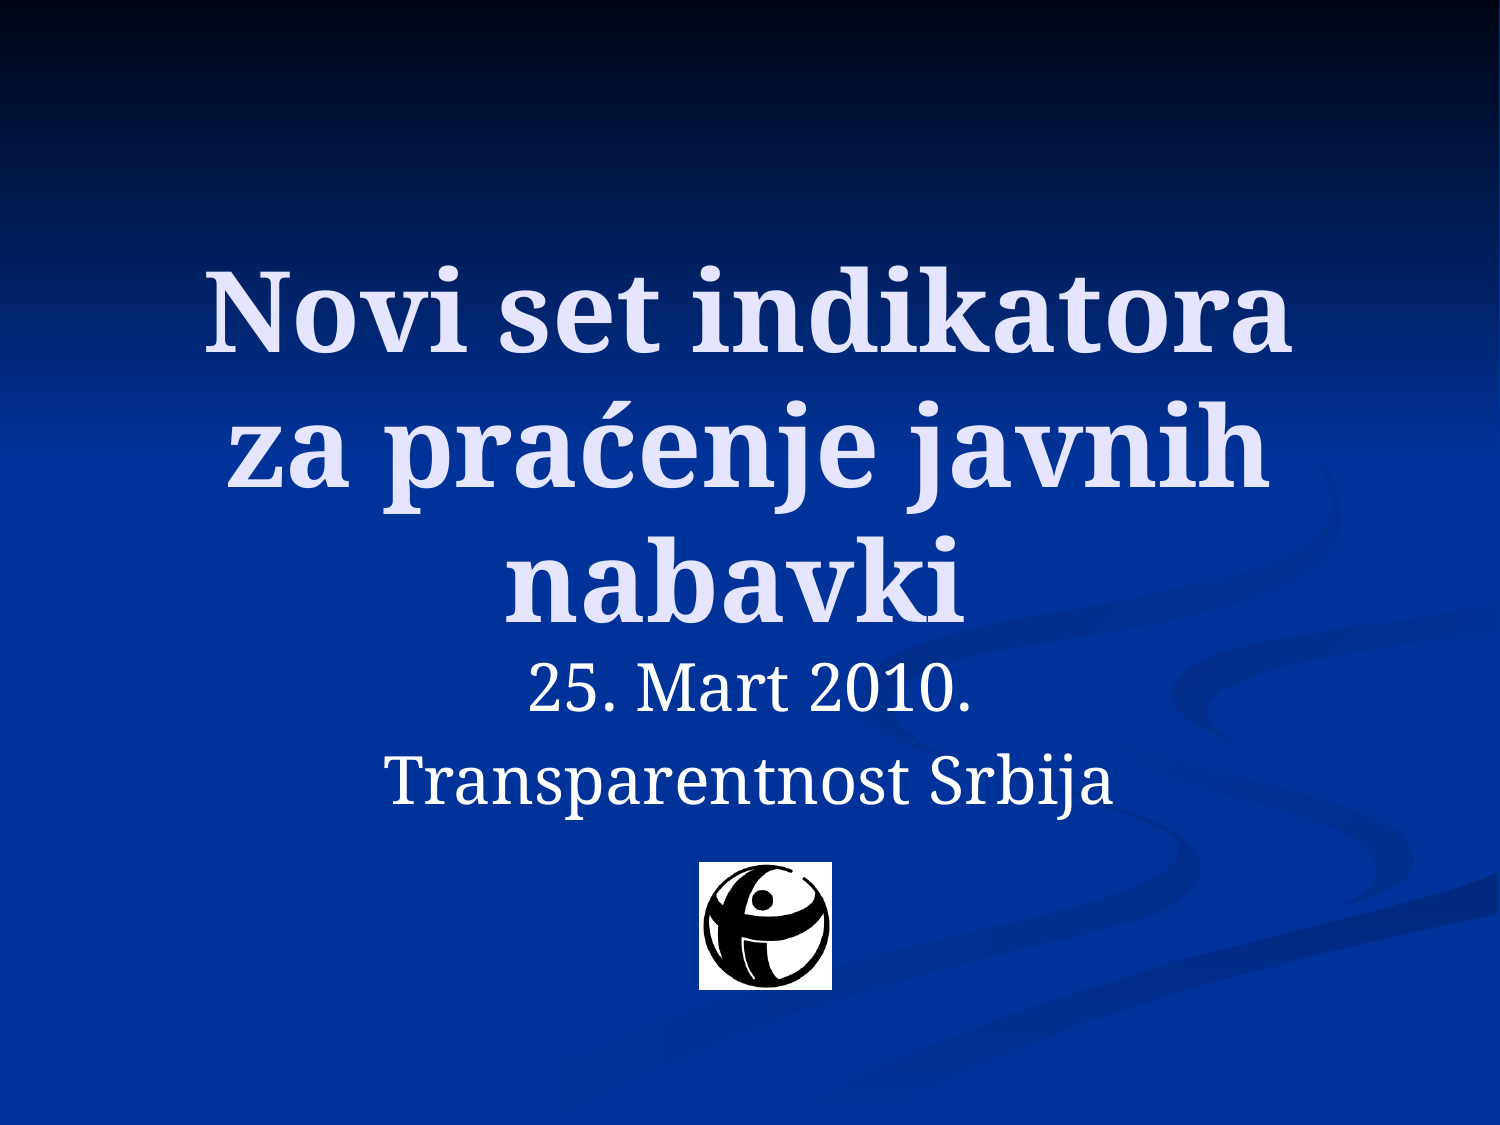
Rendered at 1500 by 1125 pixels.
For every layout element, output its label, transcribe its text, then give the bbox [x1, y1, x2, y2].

subtitle 25. Mart 2010. Transparentnost Srbija [224, 637, 1276, 926]
picture [699, 862, 832, 990]
title Novi set indikatora za praćenje javnih nabavki [112, 284, 1388, 601]
